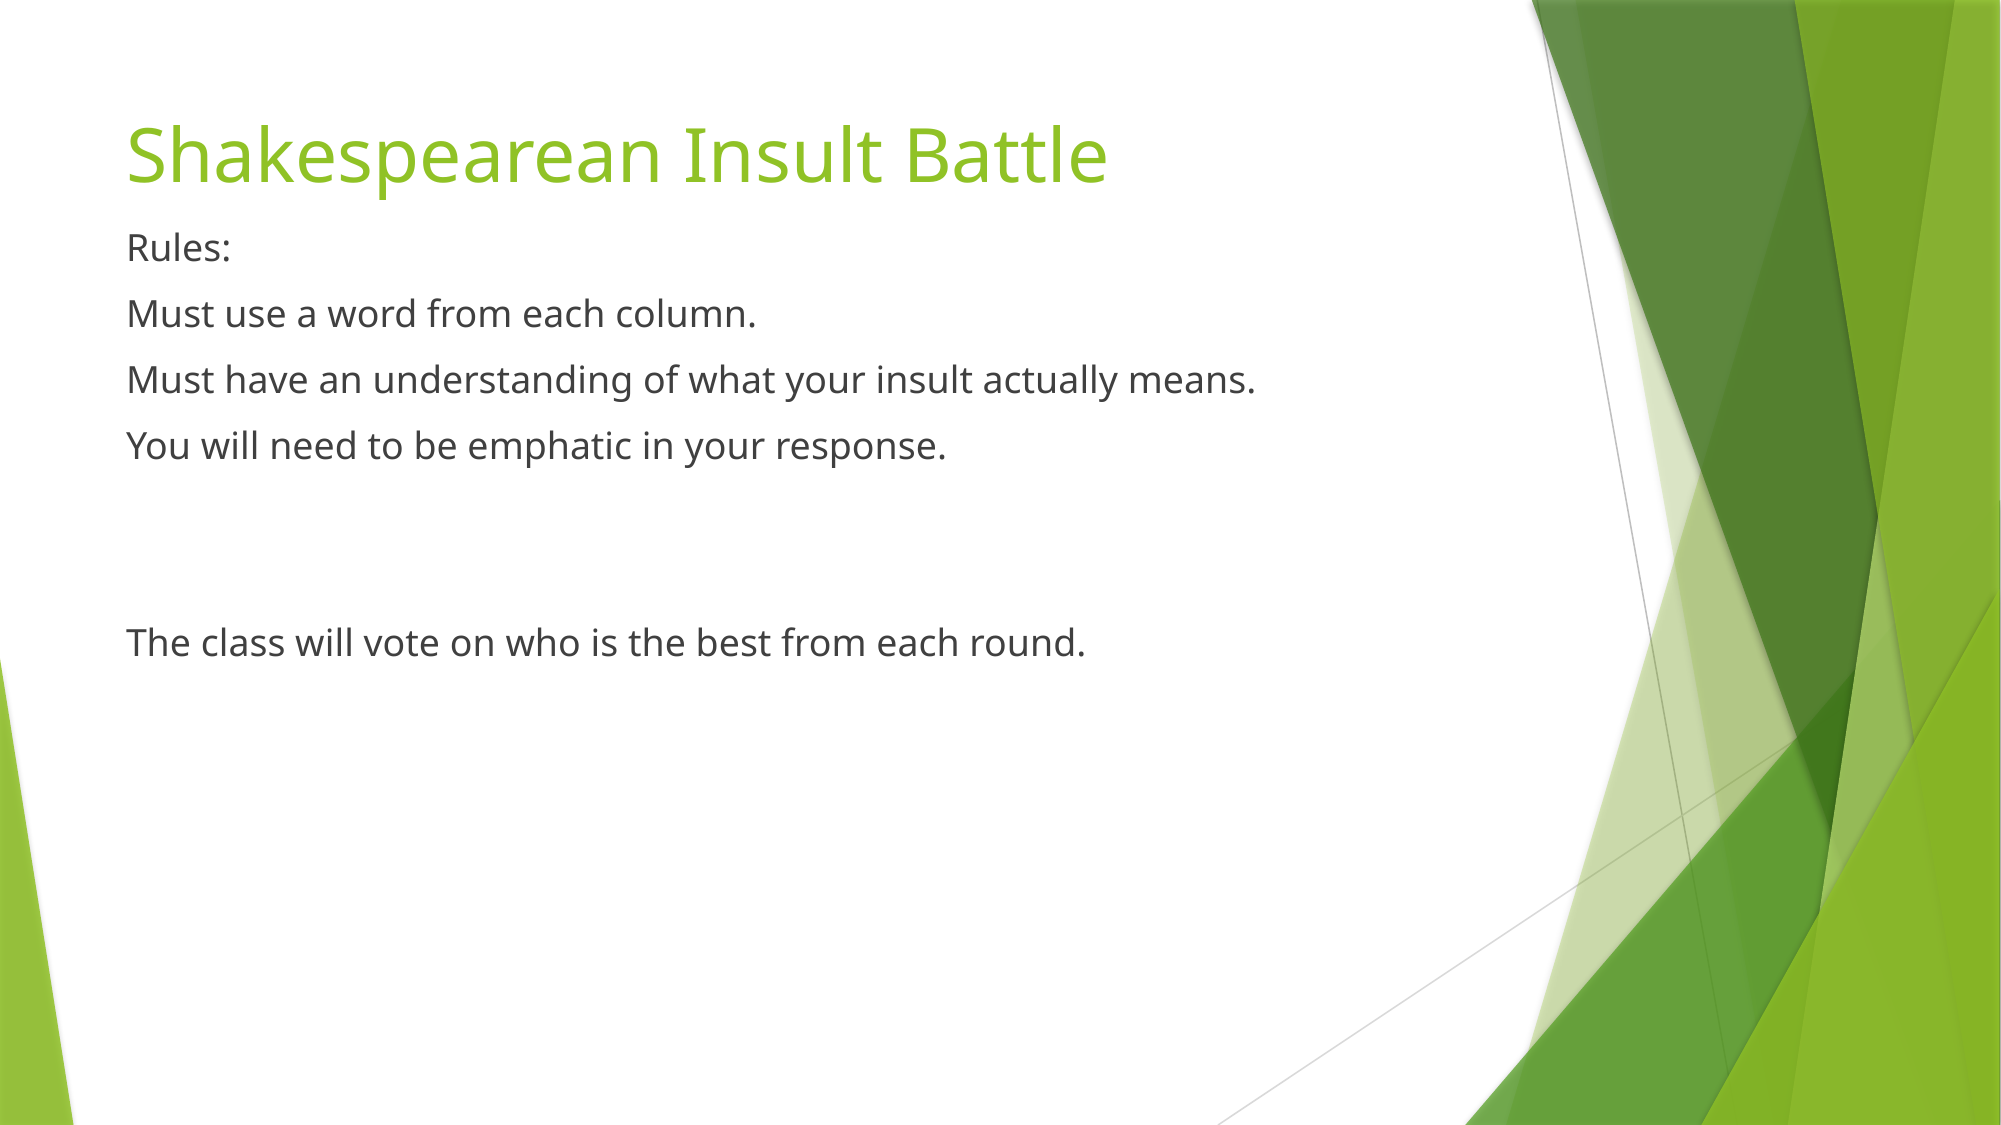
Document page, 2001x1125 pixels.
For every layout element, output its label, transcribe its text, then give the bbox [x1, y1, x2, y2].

list Rules: Must use a word from each column. Must have an understanding of what your insult actually means. You will need to be emphatic in your response. The class will vote on who is the best from each round. [111, 216, 1522, 992]
title Shakespearean Insult Battle [111, 99, 1522, 216]
